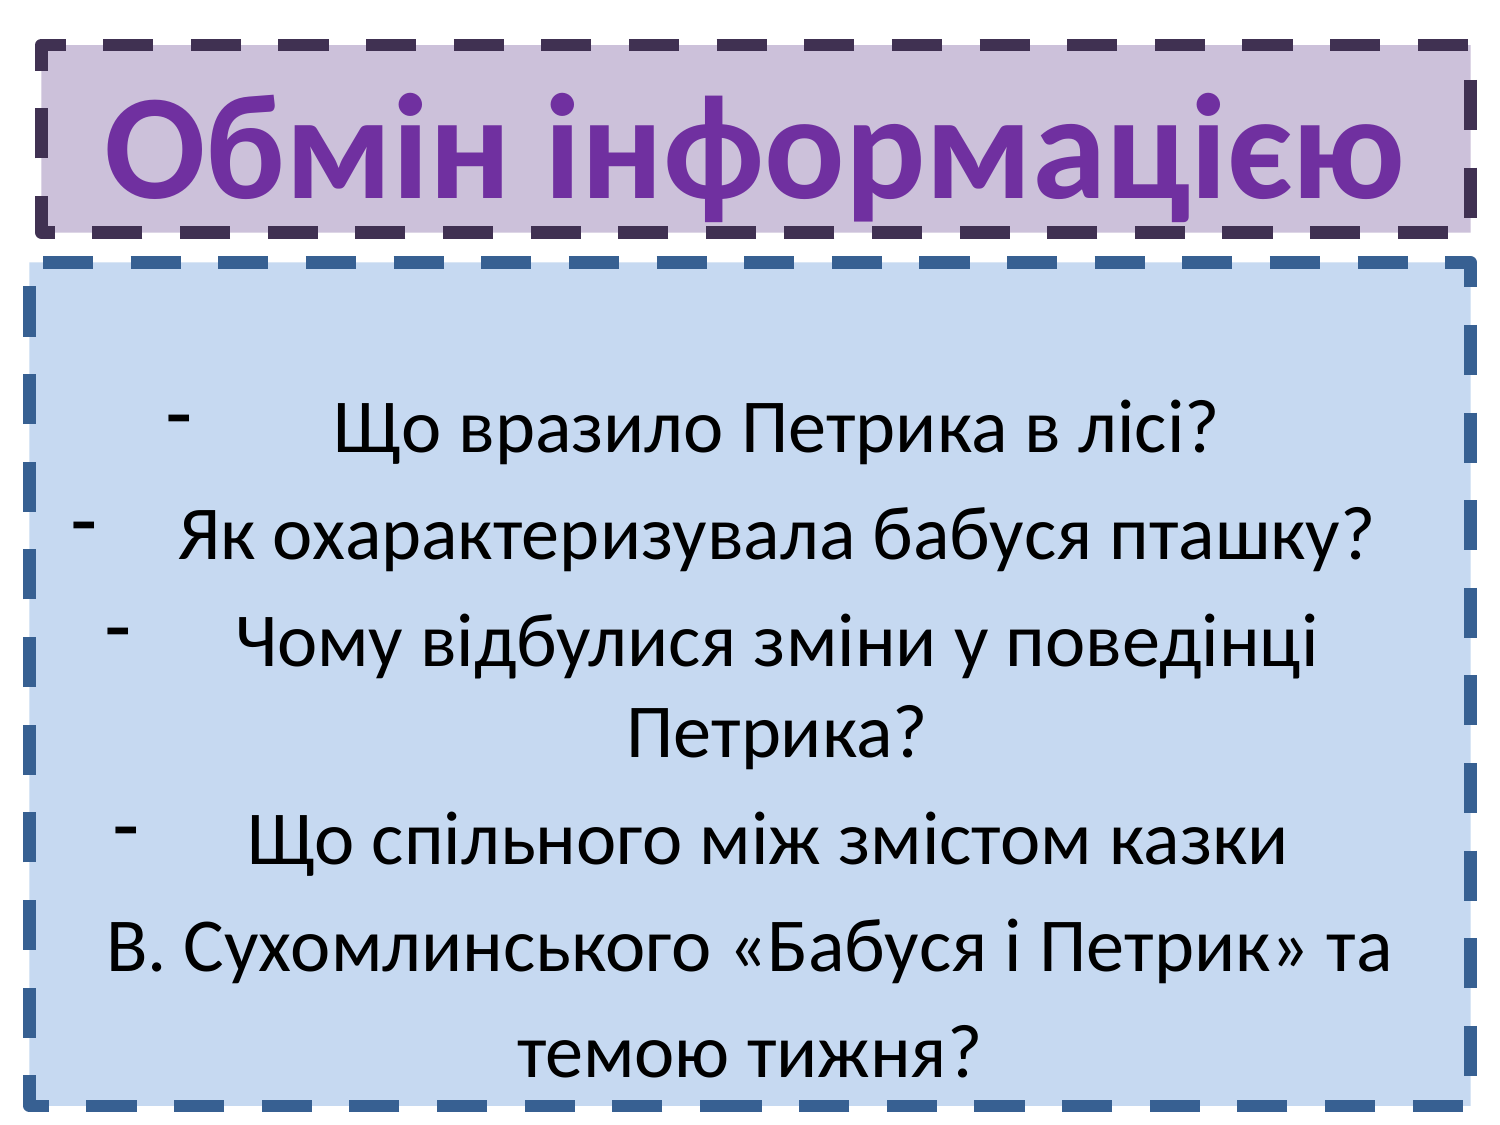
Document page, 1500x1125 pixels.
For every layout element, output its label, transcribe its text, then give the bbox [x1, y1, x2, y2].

title Обмін інформацією [41, 45, 1471, 233]
list Що вразило Петрика в лісі? Як охарактеризувала бабуся пташку? Чому відбулися зміни у поведінці Петрика? Що спільного між змістом казки В. Сухомлинського «Бабуся і Петрик» та темою тижня? [29, 262, 1471, 1106]
